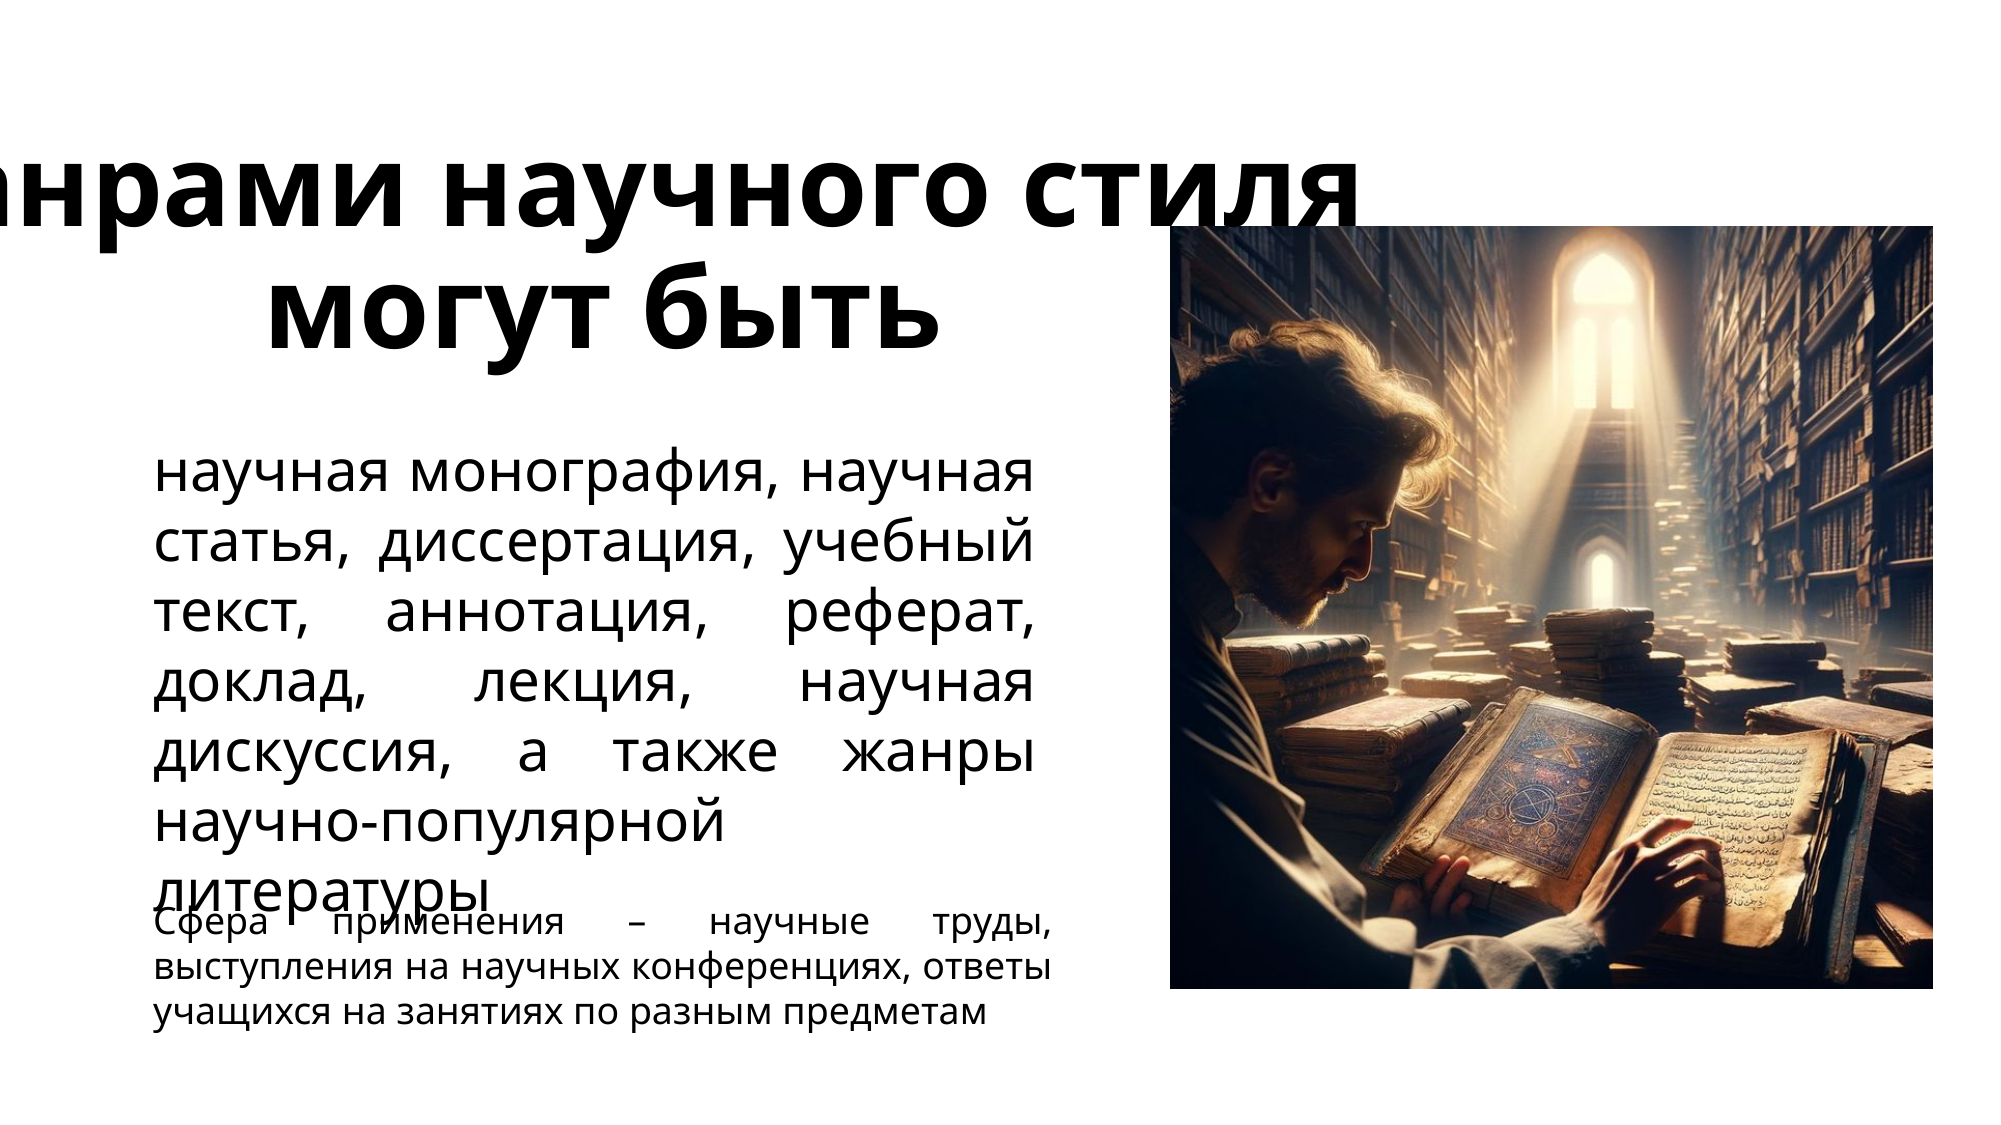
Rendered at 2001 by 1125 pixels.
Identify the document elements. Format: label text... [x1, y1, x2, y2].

text_box Сфера применения – научные труды, выступления на научных конференциях, ответы учащихся на занятиях по разным предметам [138, 889, 1068, 1040]
text_box научная монография, научная статья, диссертация, учебный текст, аннотация, реферат, доклад, лекция, научная дискуссия, а также жанры научно-популярной литературы [138, 426, 1052, 889]
picture [1169, 226, 1933, 989]
text_box Жанрами научного стиля могут быть [0, 75, 1420, 426]
